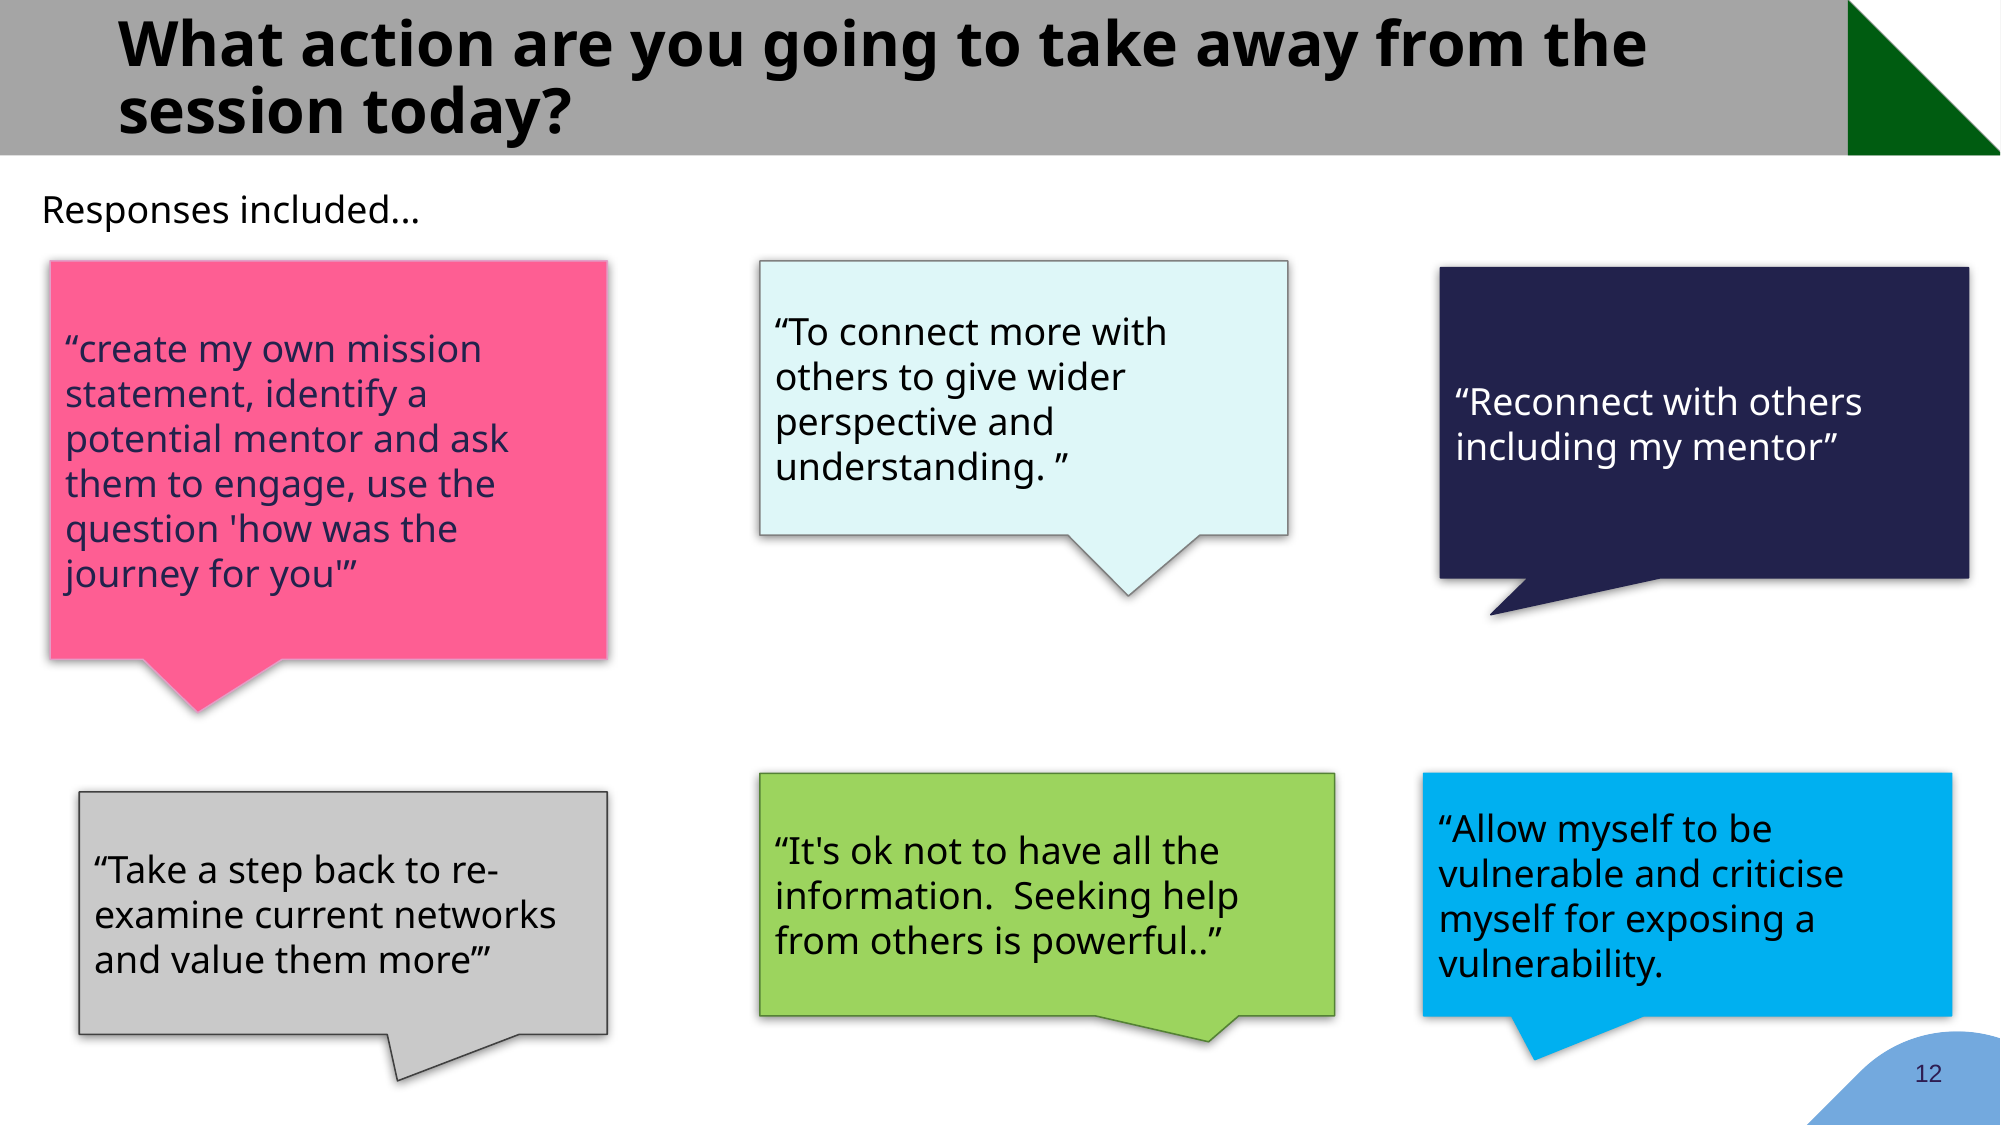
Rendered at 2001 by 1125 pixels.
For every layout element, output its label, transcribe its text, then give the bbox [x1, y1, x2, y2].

text_box “Take a step back to re-examine current networks and value them more’’’ [79, 791, 608, 1081]
picture [0, 156, 2000, 1125]
title What action are you going to take away from the session today? [103, 10, 1709, 149]
text_box Responses included... [26, 171, 1969, 294]
text_box “To connect more with others to give wider perspective and understanding. ’’ [759, 260, 1288, 597]
text_box “Allow myself to be vulnerable and criticise myself for exposing a vulnerability. [1423, 773, 1952, 1060]
text_box “Reconnect with others including my mentor’’ [1440, 267, 1969, 615]
text_box “It's ok not to have all the information. Seeking help from others is powerful..” [759, 773, 1335, 1042]
text_box “create my own mission statement, identify a potential mentor and ask them to engage, use the question 'how was the journey for you'” [50, 260, 608, 713]
